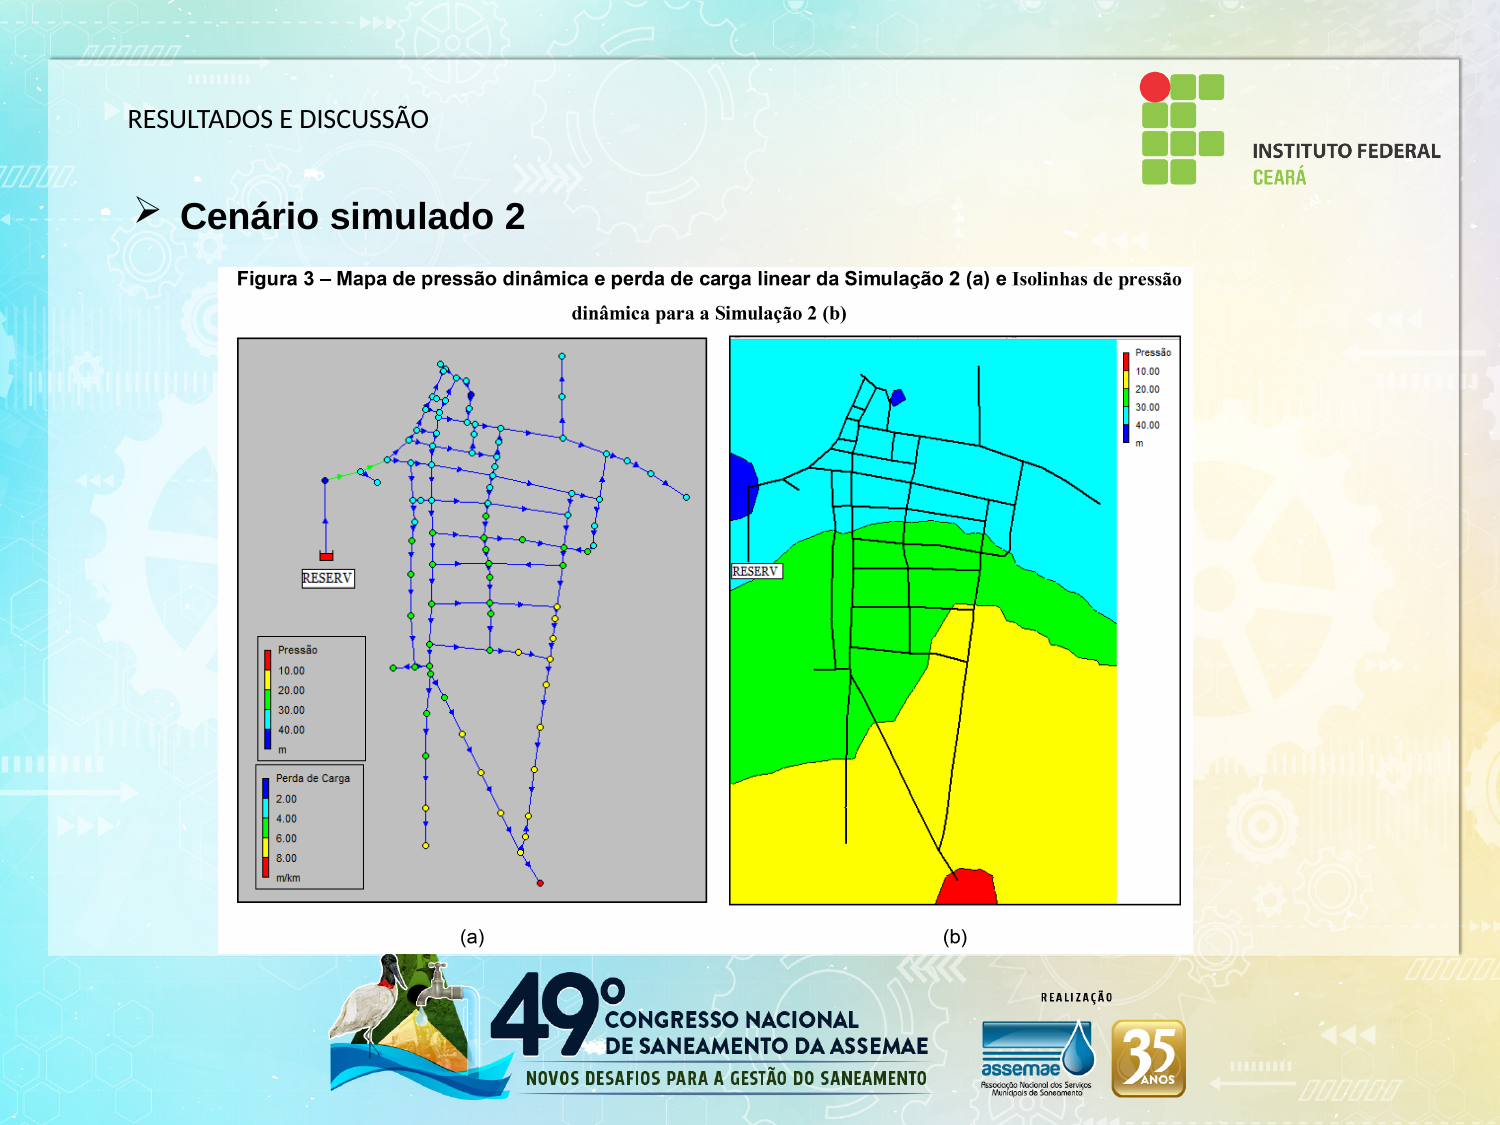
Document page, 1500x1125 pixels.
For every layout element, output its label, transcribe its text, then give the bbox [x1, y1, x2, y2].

text_box Cenário simulado 2 [118, 184, 1418, 245]
picture [0, 0, 1500, 1125]
title RESULTADOS E DISCUSSÃO [112, 92, 1134, 176]
